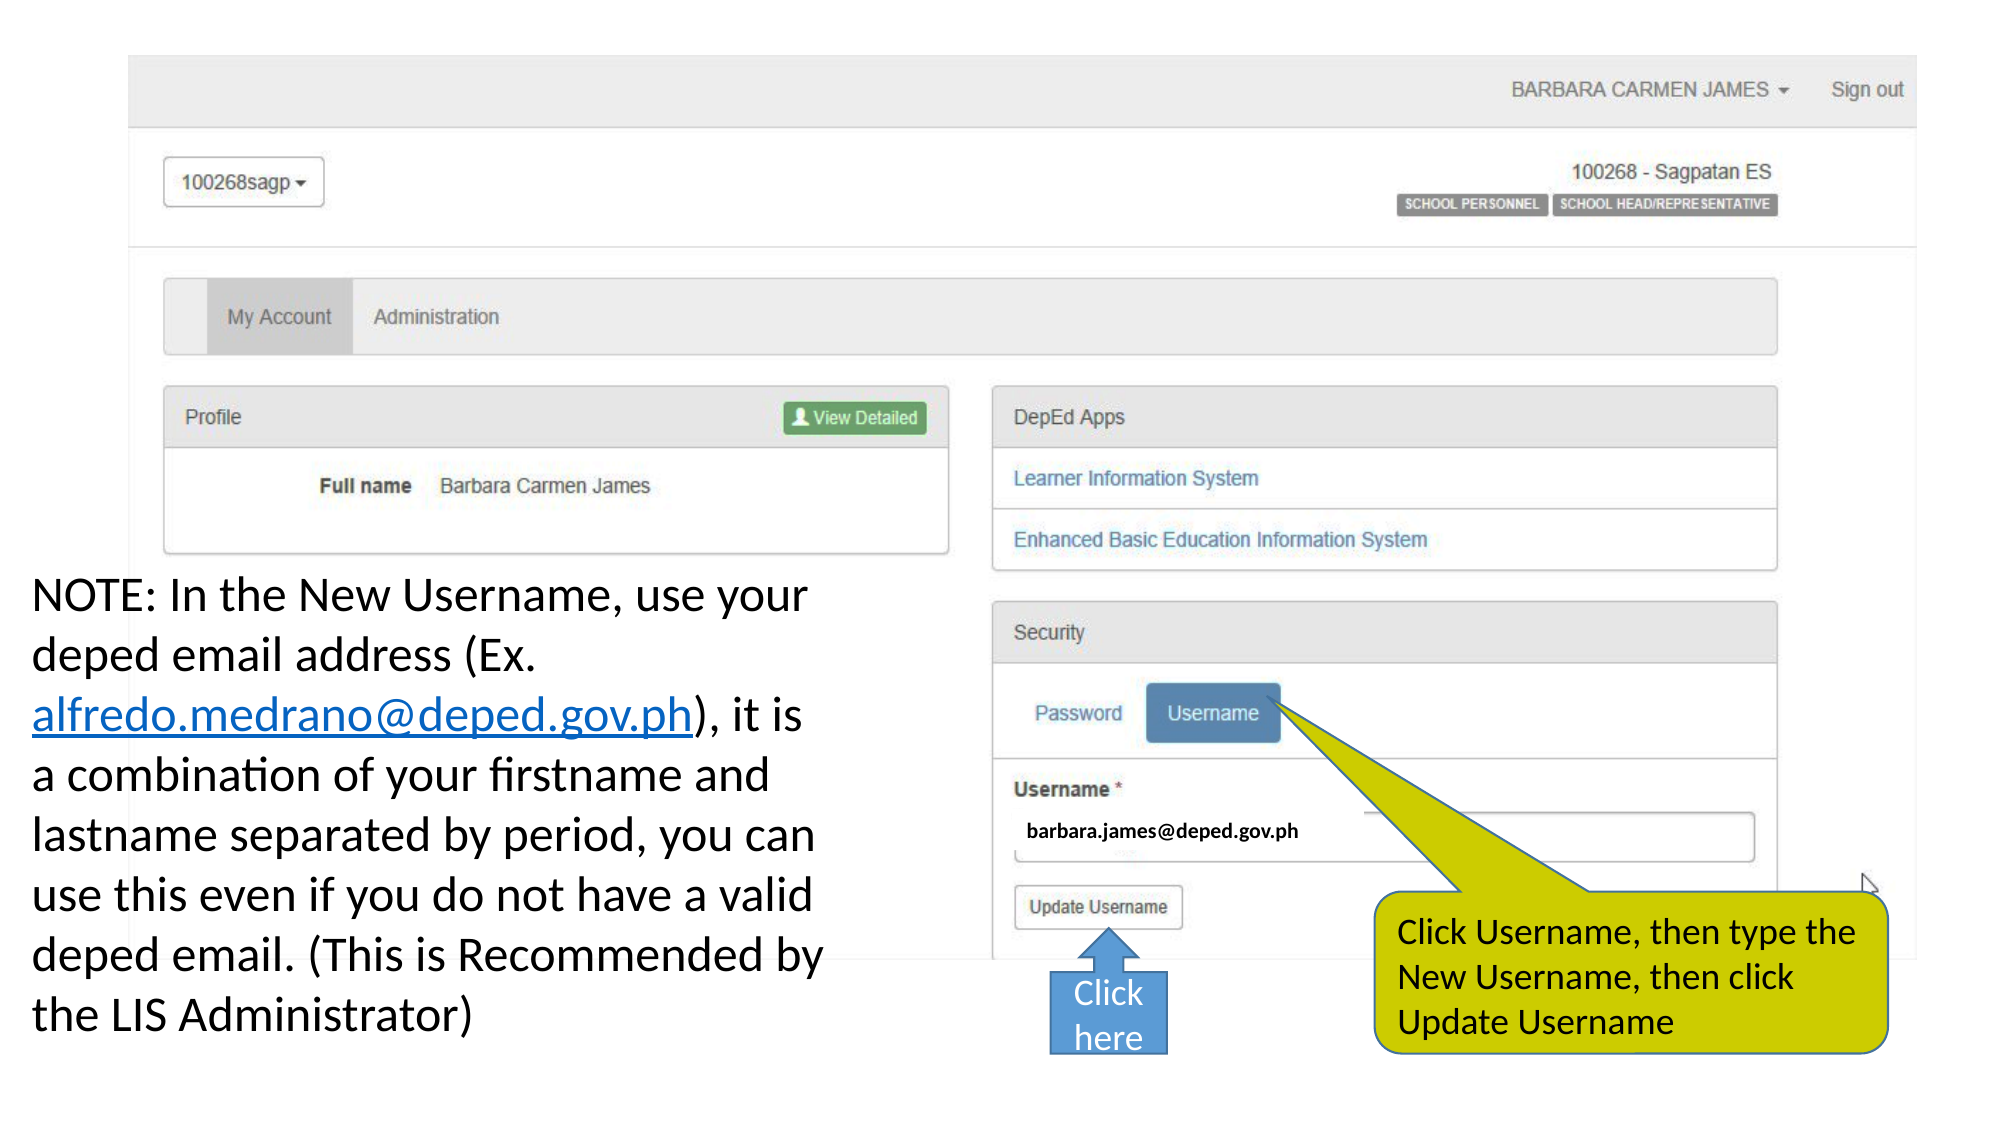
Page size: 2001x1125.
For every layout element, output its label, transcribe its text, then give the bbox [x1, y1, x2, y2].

text_box Click here [1049, 960, 1168, 1055]
text_box Click Username, then type the New Username, then click Update Username [1373, 960, 1890, 1055]
picture [128, 55, 1917, 960]
text_box NOTE: In the New Username, use your deped email address (Ex. alfredo.medrano@deped.gov.ph), it is a combination of your firstname and lastname separated by period, you can use this even if you do not have a valid deped email. (This is Recommended by the LIS Administrator) [16, 553, 843, 1049]
